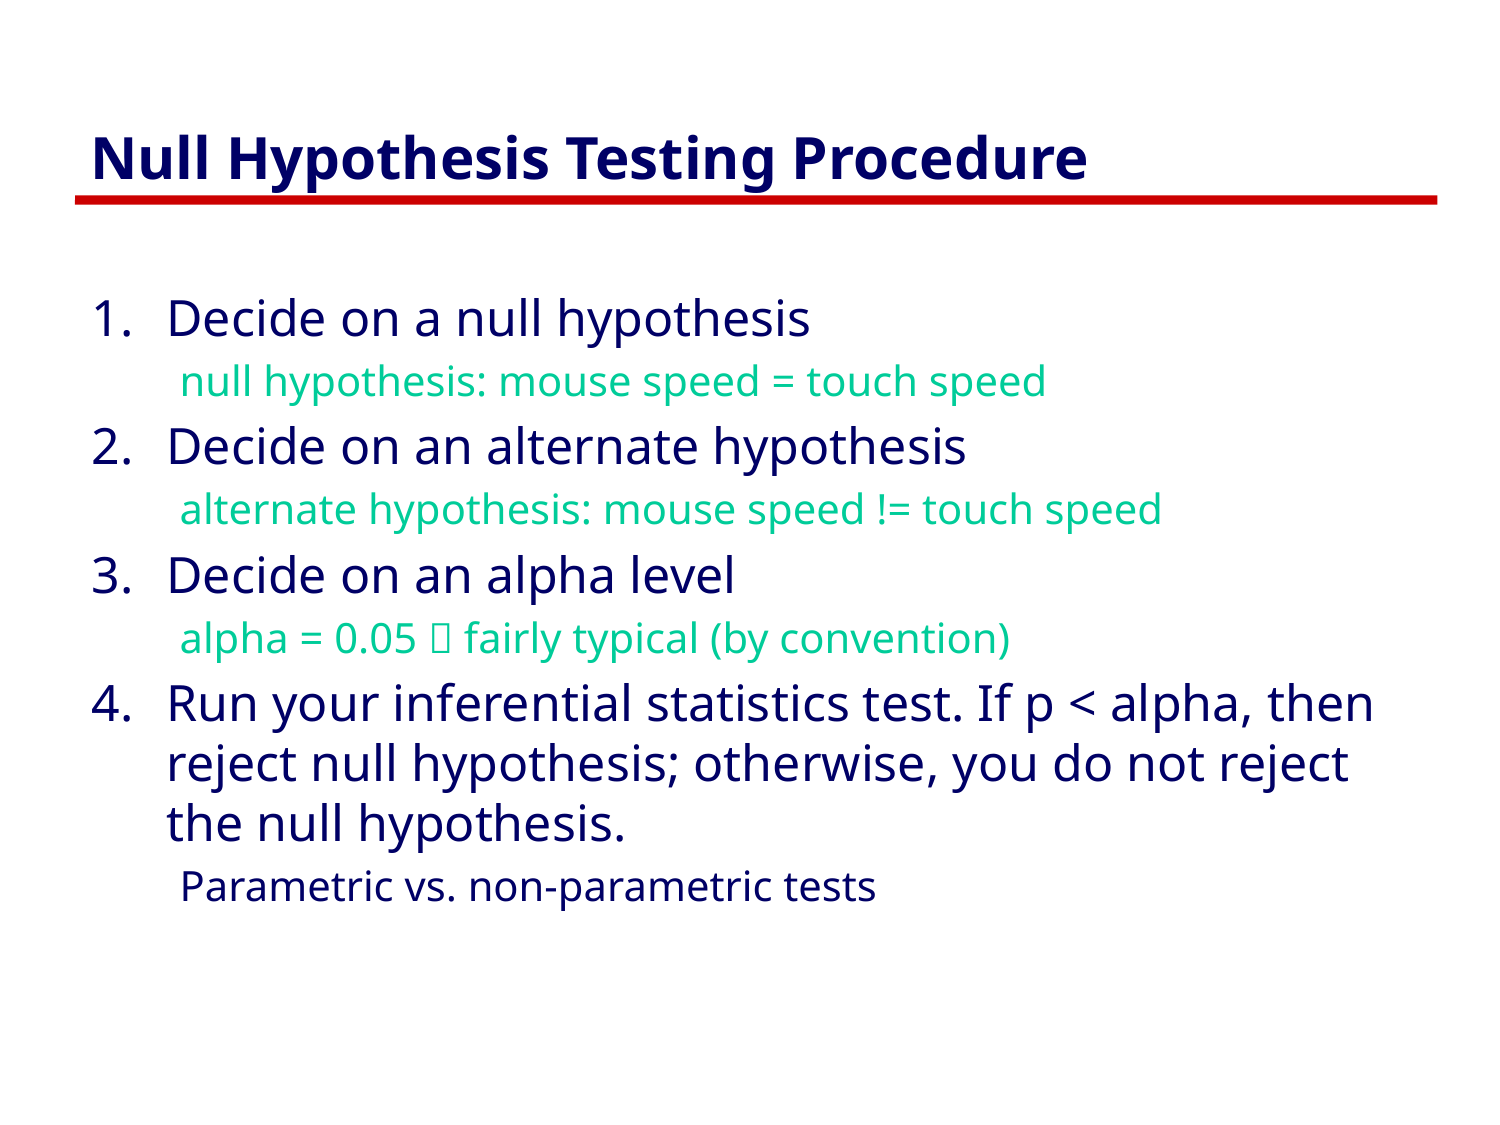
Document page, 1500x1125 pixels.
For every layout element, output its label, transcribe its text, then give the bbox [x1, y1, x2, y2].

title Null Hypothesis Testing Procedure [75, 112, 1438, 200]
list Decide on a null hypothesis null hypothesis: mouse speed = touch speed Decide on an alternate hypothesis alternate hypothesis: mouse speed != touch speed Decide on an alpha level alpha = 0.05  fairly typical (by convention) Run your inferential statistics test. If p < alpha, then reject null hypothesis; otherwise, you do not reject the null hypothesis. Parametric vs. non-parametric tests [76, 278, 1436, 1059]
